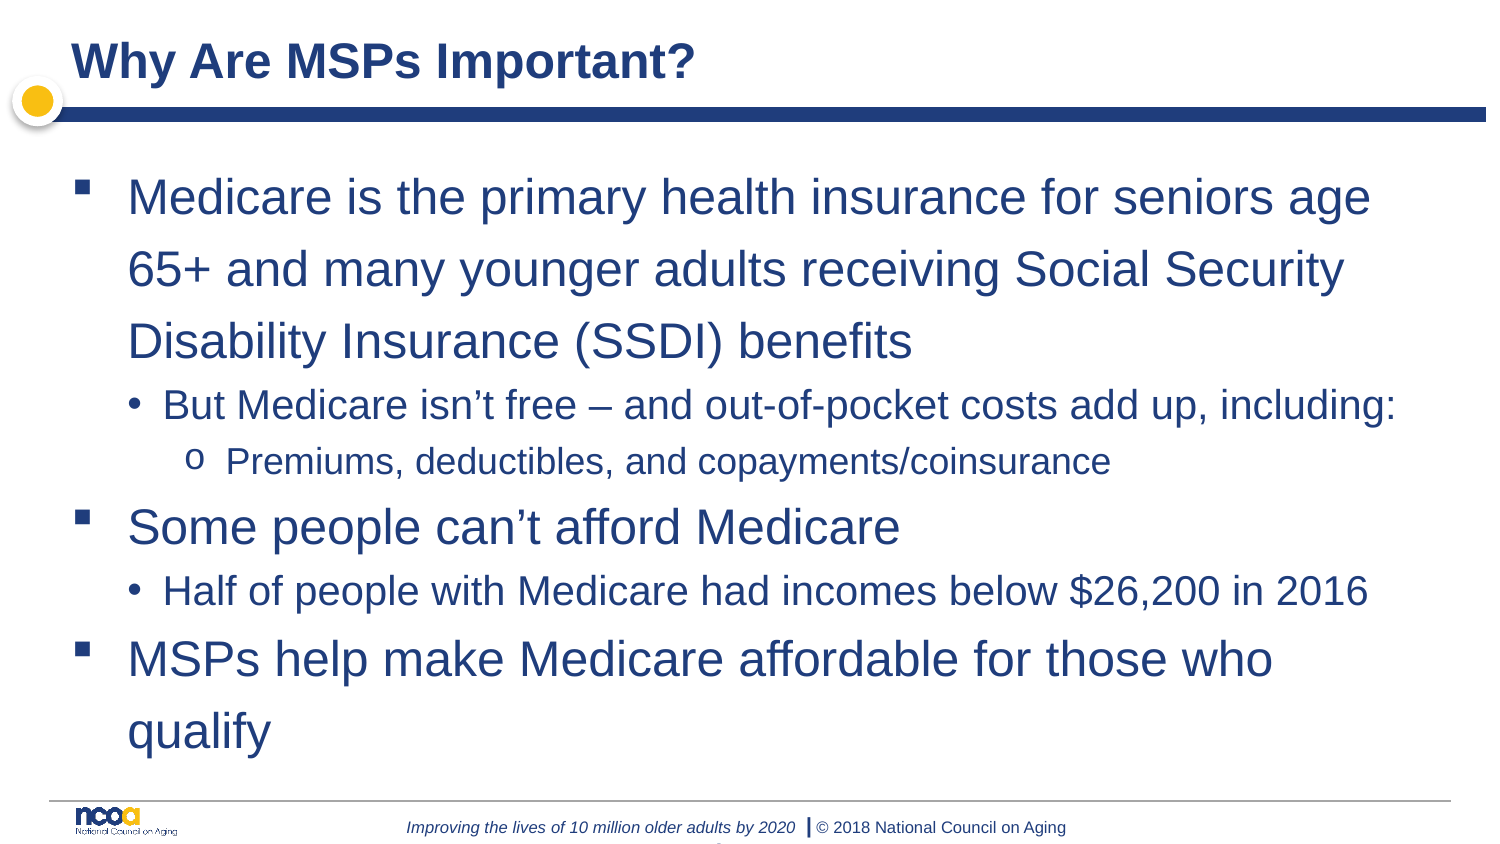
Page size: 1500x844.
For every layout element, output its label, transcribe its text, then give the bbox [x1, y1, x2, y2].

list Medicare is the primary health insurance for seniors age 65+ and many younger adults receiving Social Security Disability Insurance (SSDI) benefits But Medicare isn’t free – and out-of-pocket costs add up, including: Premiums, deductibles, and copayments/coinsurance Some people can’t afford Medicare Half of people with Medicare had incomes below $26,200 in 2016 MSPs help make Medicare affordable for those who qualify [56, 144, 1425, 786]
title Why Are MSPs Important? [56, 21, 1425, 133]
picture [76, 807, 177, 836]
